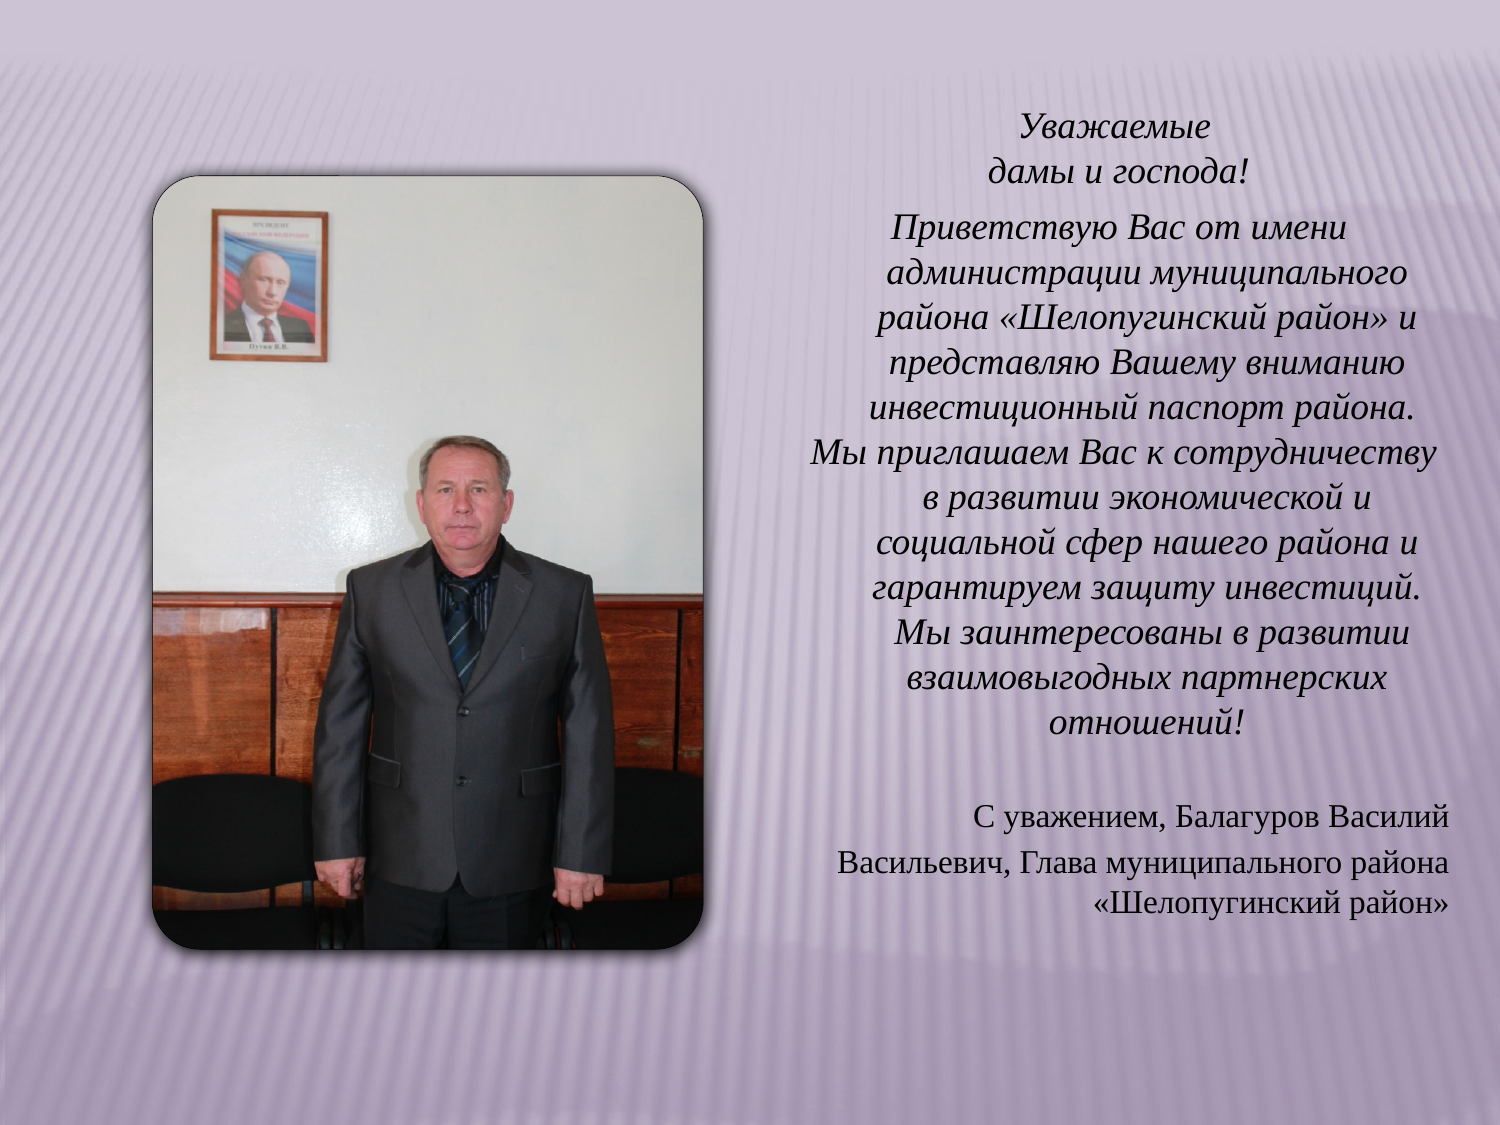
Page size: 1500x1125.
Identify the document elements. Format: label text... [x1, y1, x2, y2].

picture [152, 175, 704, 950]
list Уважаемые дамы и господа! Приветствую Вас от имени администрации муниципального района «Шелопугинский район» и представляю Вашему вниманию инвестиционный паспорт района. Мы приглашаем Вас к сотрудничеству в развитии экономической и социальной сфер нашего района и гарантируем защиту инвестиций. Мы заинтересованы в развитии взаимовыгодных партнерских отношений! С уважением, Балагуров Василий Васильевич, Глава муниципального района «Шелопугинский район» [773, 93, 1465, 1055]
